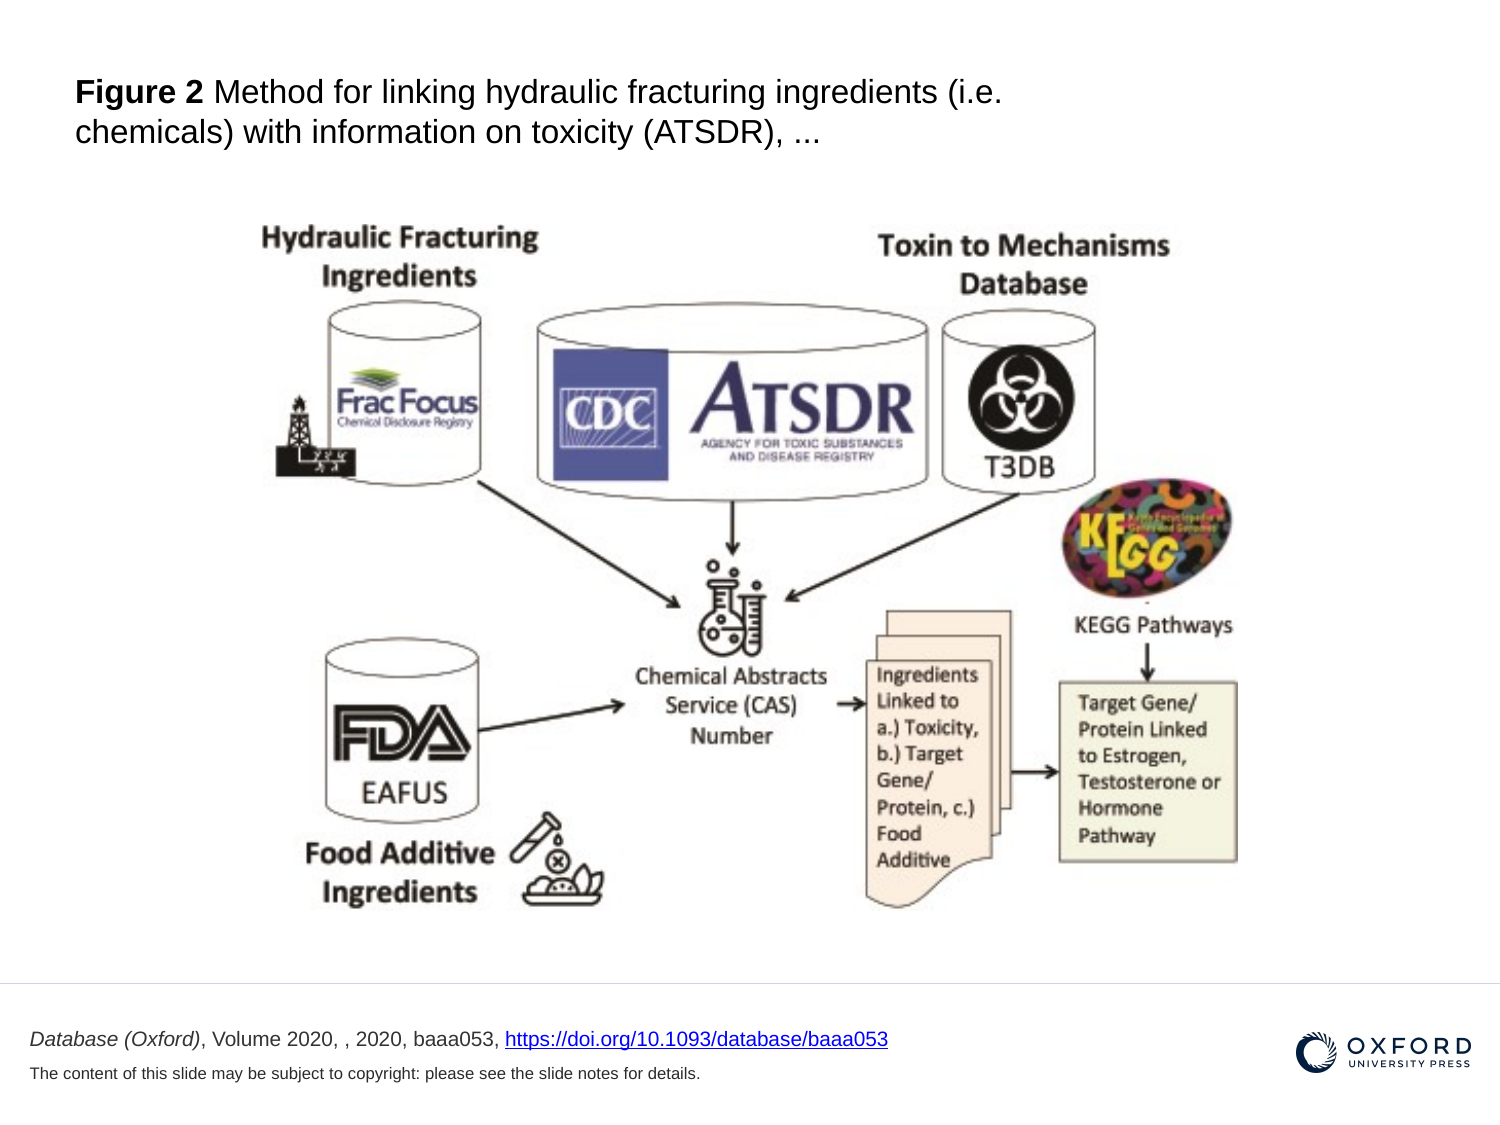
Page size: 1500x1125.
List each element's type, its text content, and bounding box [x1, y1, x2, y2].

title Figure 2 Method for linking hydraulic fracturing ingredients (i.e. chemicals) with information on toxicity (ATSDR), ... [75, 69, 1078, 171]
picture [262, 224, 1238, 911]
picture [1296, 1032, 1471, 1073]
footer Database (Oxford), Volume 2020, , 2020, baaa053, https://doi.org/10.1093/database/baaa053 The content of this slide may be subject to copyright: please see the slide notes for details. [0, 983, 1260, 1125]
